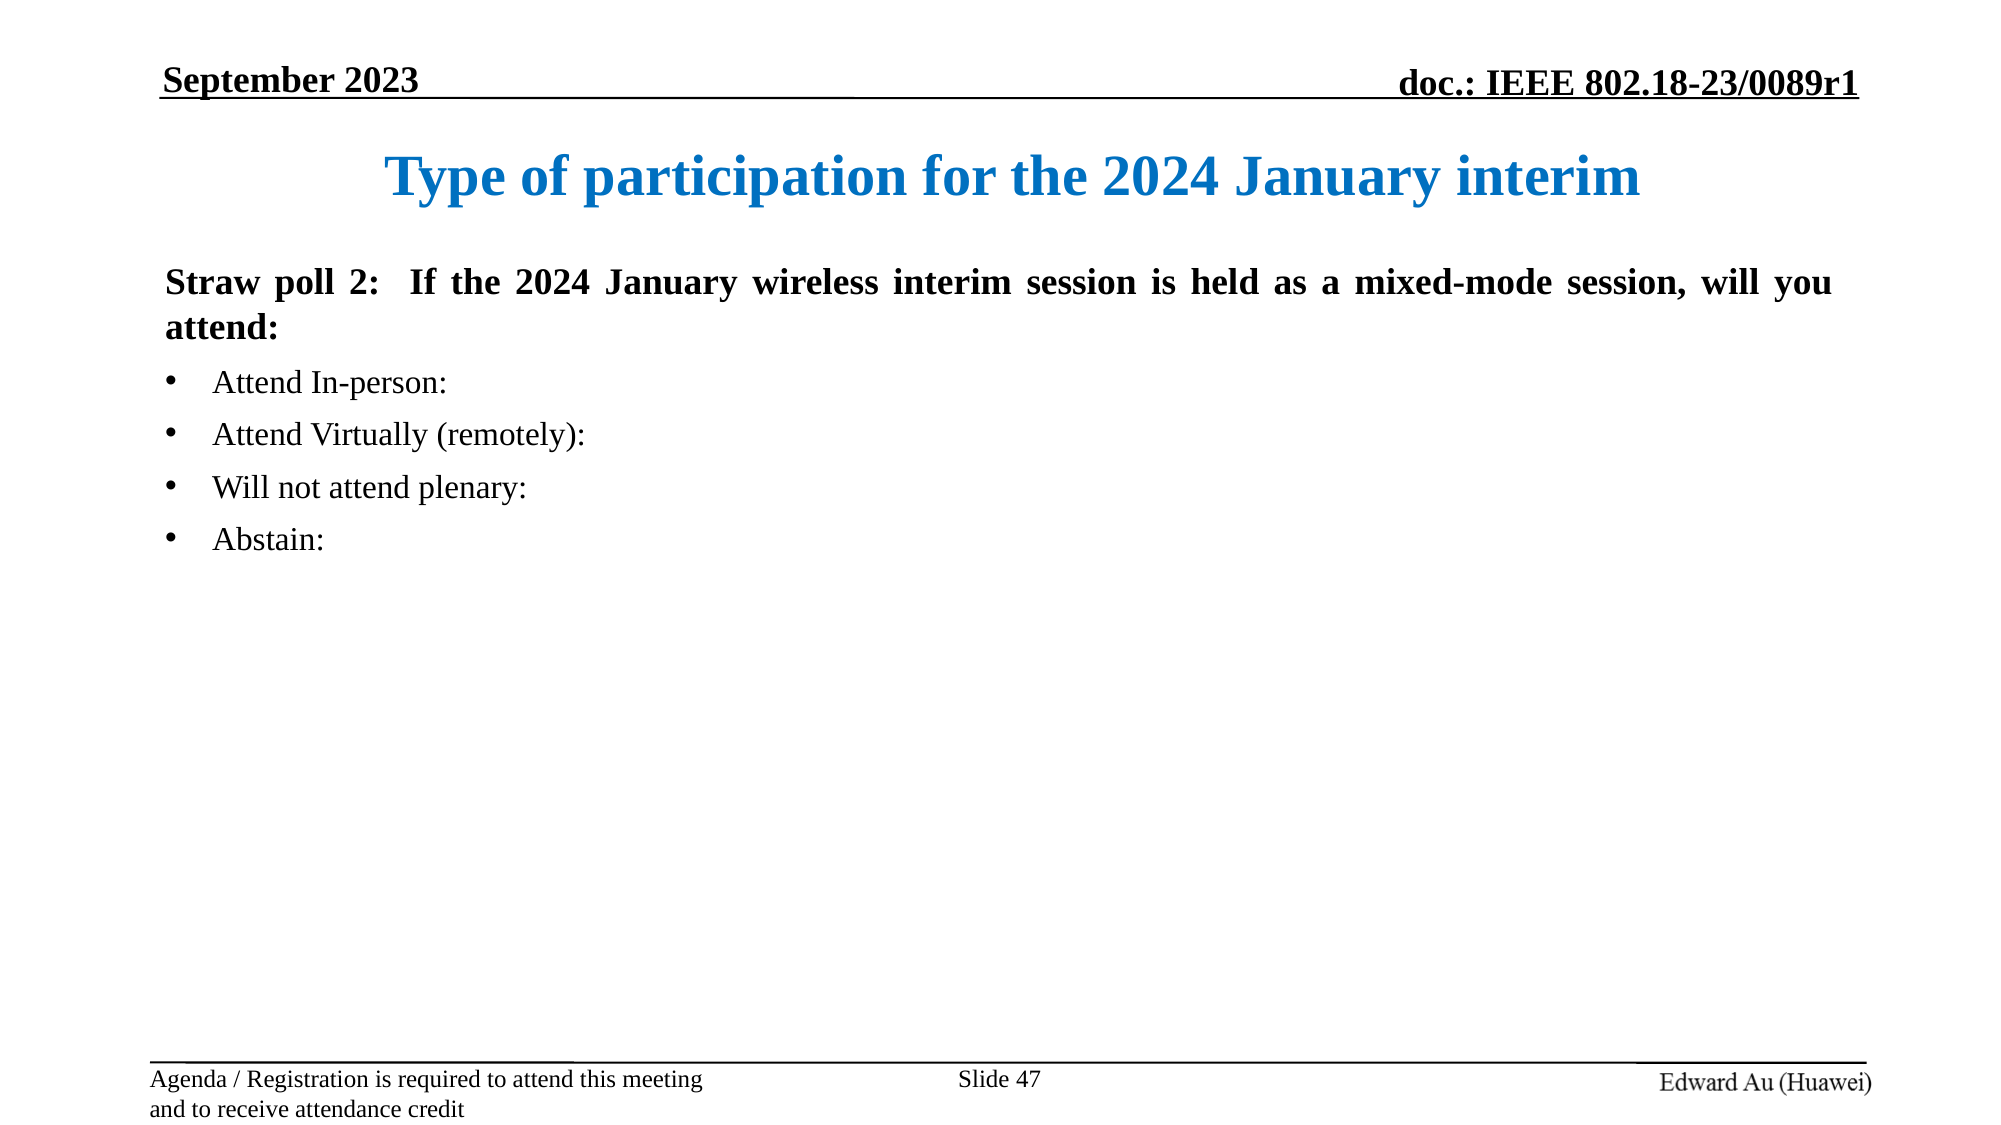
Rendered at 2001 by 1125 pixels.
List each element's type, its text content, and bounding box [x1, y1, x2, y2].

title Type of participation for the 2024 January interim [162, 99, 1864, 246]
picture [1174, 1058, 1887, 1113]
slide_number Slide 47 [933, 1061, 1067, 1123]
list Straw poll 2: If the 2024 January wireless interim session is held as a mixed-mode session, will you attend: Attend In-person: Attend Virtually (remotely): Will not attend plenary: Abstain: [149, 249, 1869, 925]
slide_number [162, 54, 663, 99]
